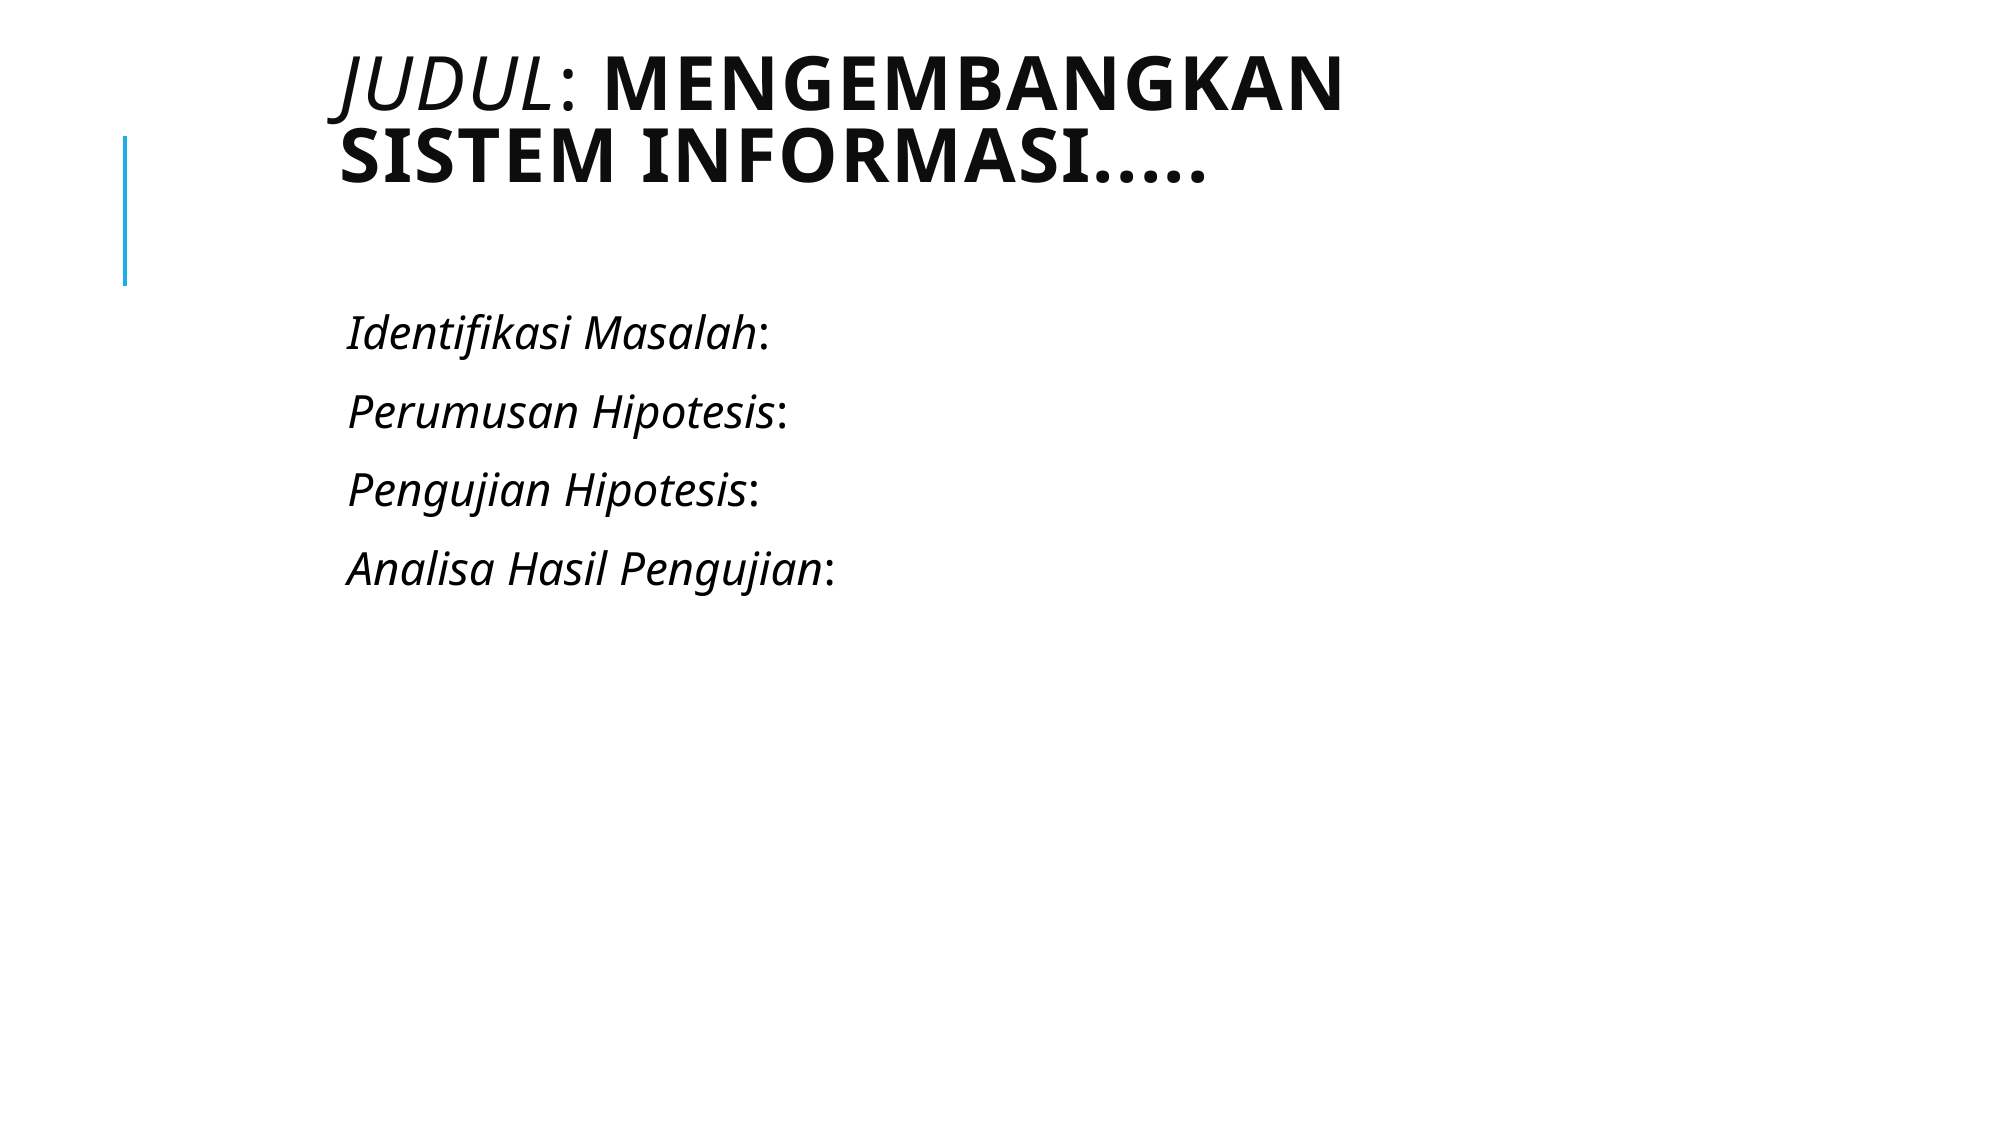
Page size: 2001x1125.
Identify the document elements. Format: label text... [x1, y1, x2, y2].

title Judul: Mengembangkan Sistem Informasi..... [324, 30, 1575, 219]
list Identifikasi Masalah: Perumusan Hipotesis: Pengujian Hipotesis: Analisa Hasil Pengujian: [324, 302, 1575, 1050]
